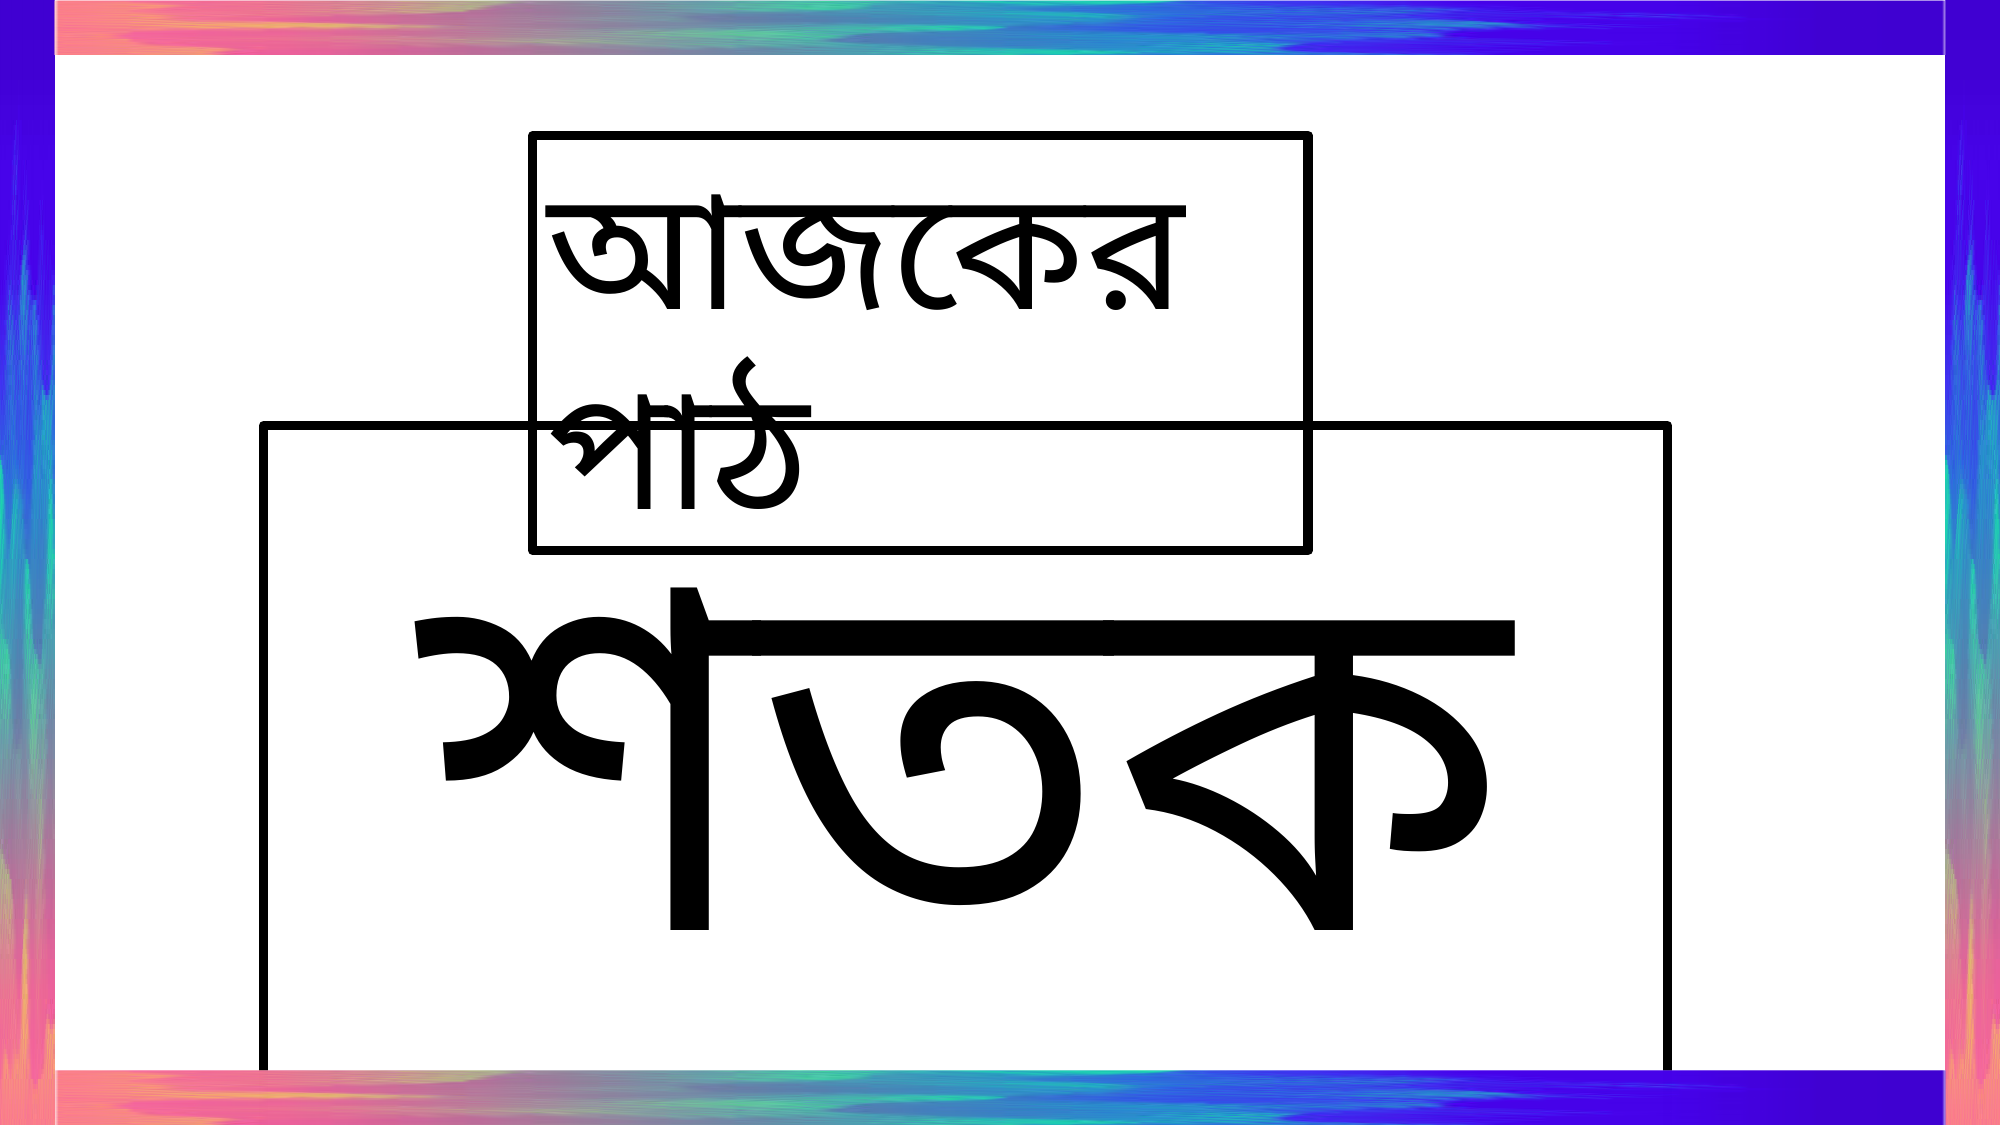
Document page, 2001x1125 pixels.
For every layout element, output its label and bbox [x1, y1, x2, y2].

text_box [0, 0, 2000, 1125]
